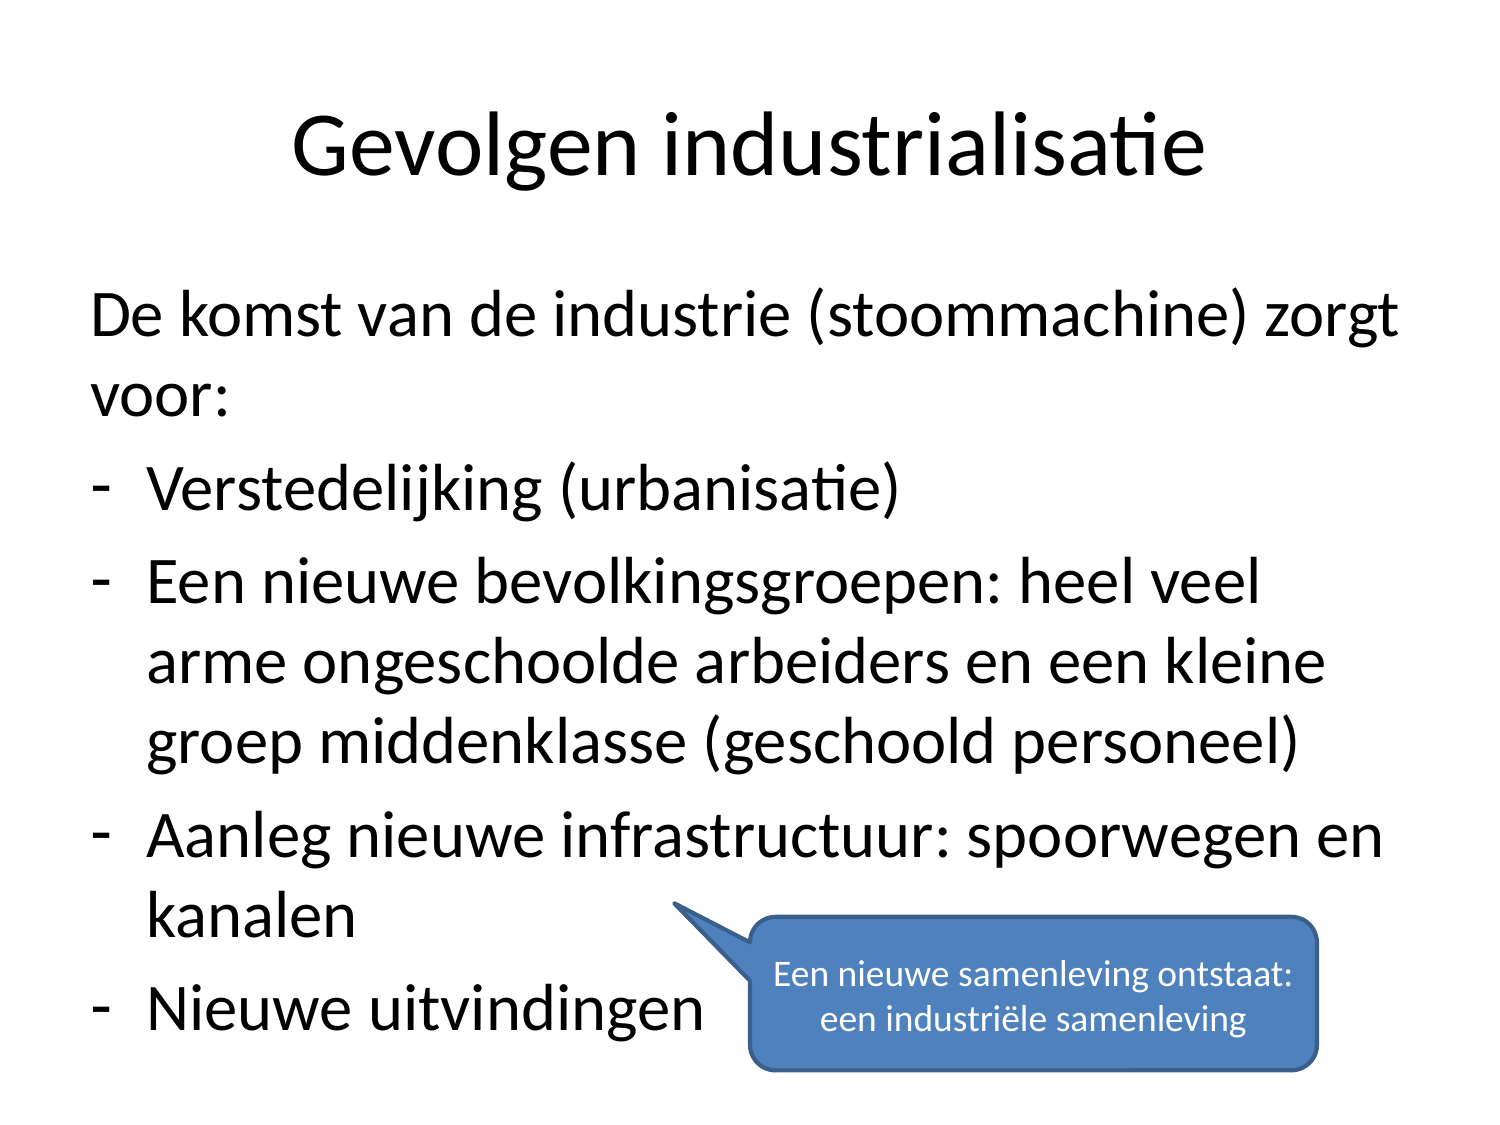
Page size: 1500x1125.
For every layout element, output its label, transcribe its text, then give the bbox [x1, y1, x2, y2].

list De komst van de industrie (stoommachine) zorgt voor: Verstedelijking (urbanisatie) Een nieuwe bevolkingsgroepen: heel veel arme ongeschoolde arbeiders en een kleine groep middenklasse (geschoold personeel) Aanleg nieuwe infrastructuur: spoorwegen en kanalen Nieuwe uitvindingen [75, 262, 1425, 1083]
title Gevolgen industrialisatie [75, 45, 1425, 233]
text_box Een nieuwe samenleving ontstaat: een industriële samenleving [672, 901, 1320, 1073]
